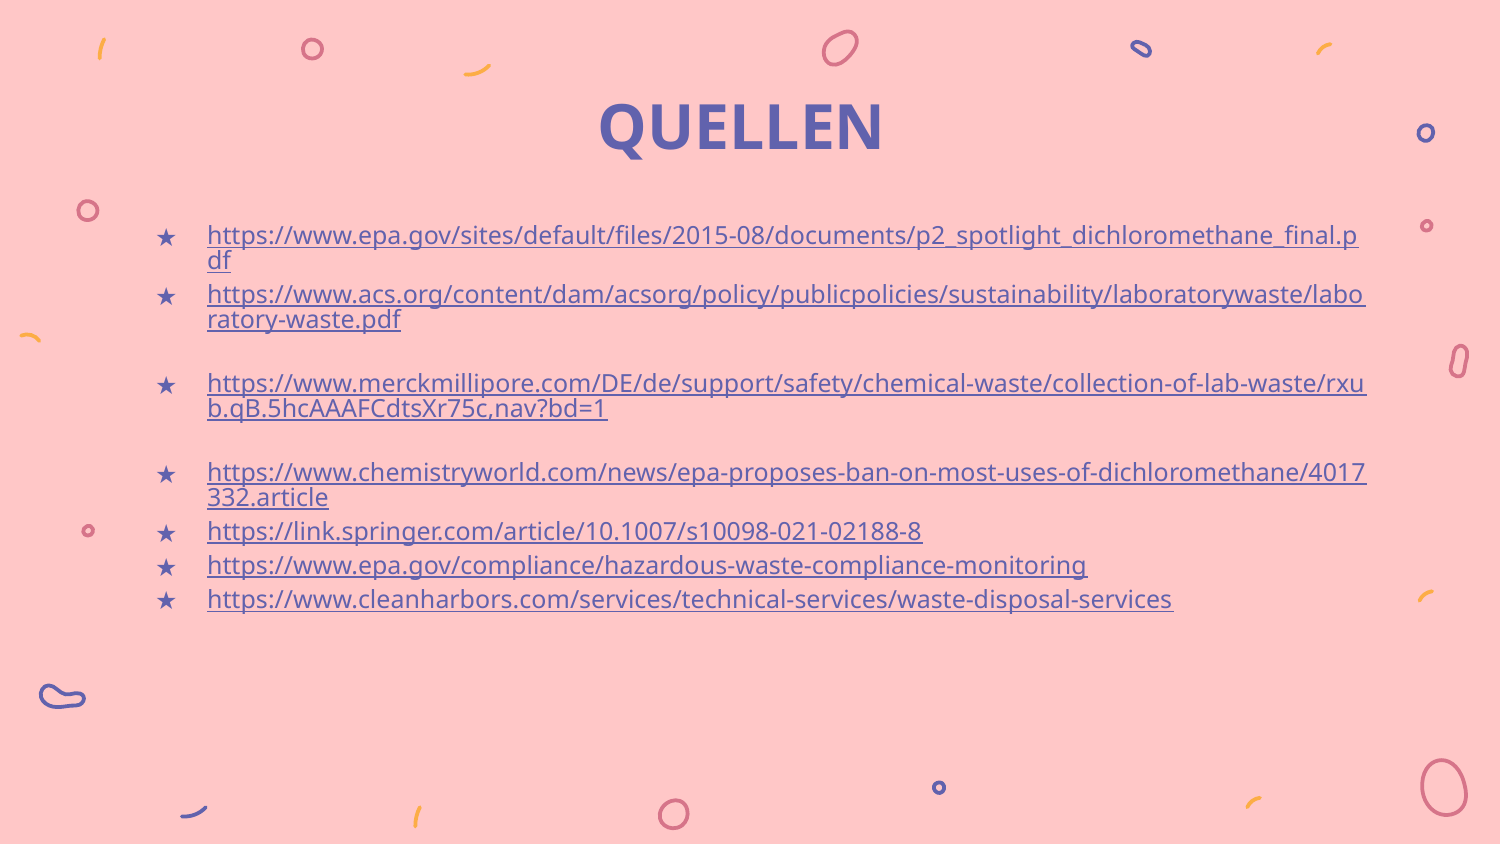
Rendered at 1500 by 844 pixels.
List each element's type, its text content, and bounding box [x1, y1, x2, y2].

list https://www.epa.gov/sites/default/files/2015-08/documents/p2_spotlight_dichloromethane_final.pdf https://www.acs.org/content/dam/acsorg/policy/publicpolicies/sustainability/laboratorywaste/laboratory-waste.pdf https://www.merckmillipore.com/DE/de/support/safety/chemical-waste/collection-of-lab-waste/rxub.qB.5hcAAAFCdtsXr75c,nav?bd=1 https://www.chemistryworld.com/news/epa-proposes-ban-on-most-uses-of-dichloromethane/4017332.article https://link.springer.com/article/10.1007/s10098-021-02188-8 https://www.epa.gov/compliance/hazardous-waste-compliance-monitoring https://www.cleanharbors.com/services/technical-services/waste-disposal-services [116, 204, 1383, 756]
title QUELLEN [116, 88, 1383, 160]
